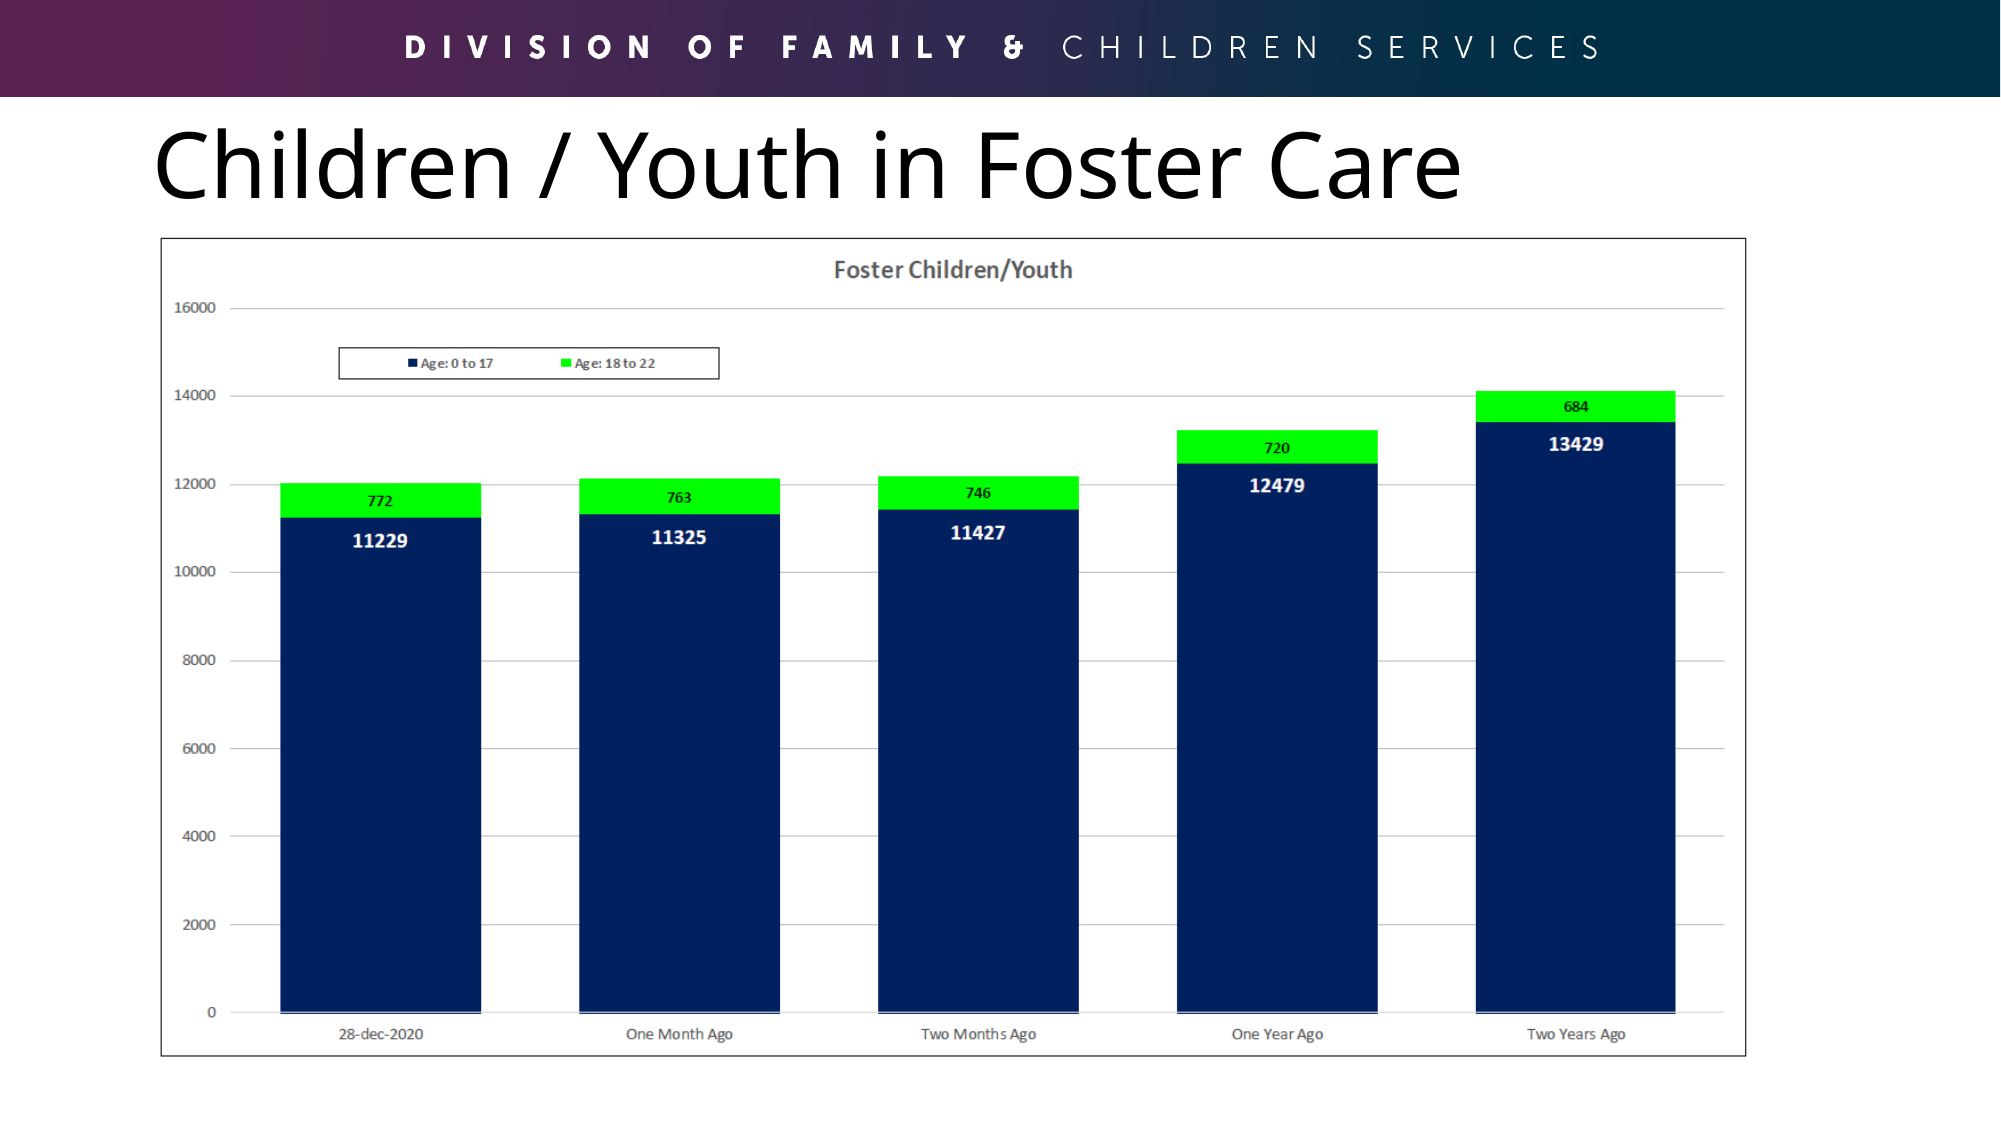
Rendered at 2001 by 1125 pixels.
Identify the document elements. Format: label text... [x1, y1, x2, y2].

picture [1515, 51, 1523, 58]
title Children / Youth in Foster Care [137, 59, 1863, 278]
picture [1584, 40, 1596, 54]
picture [0, 0, 2001, 1125]
picture [1515, 36, 1531, 44]
picture [1552, 37, 1556, 57]
